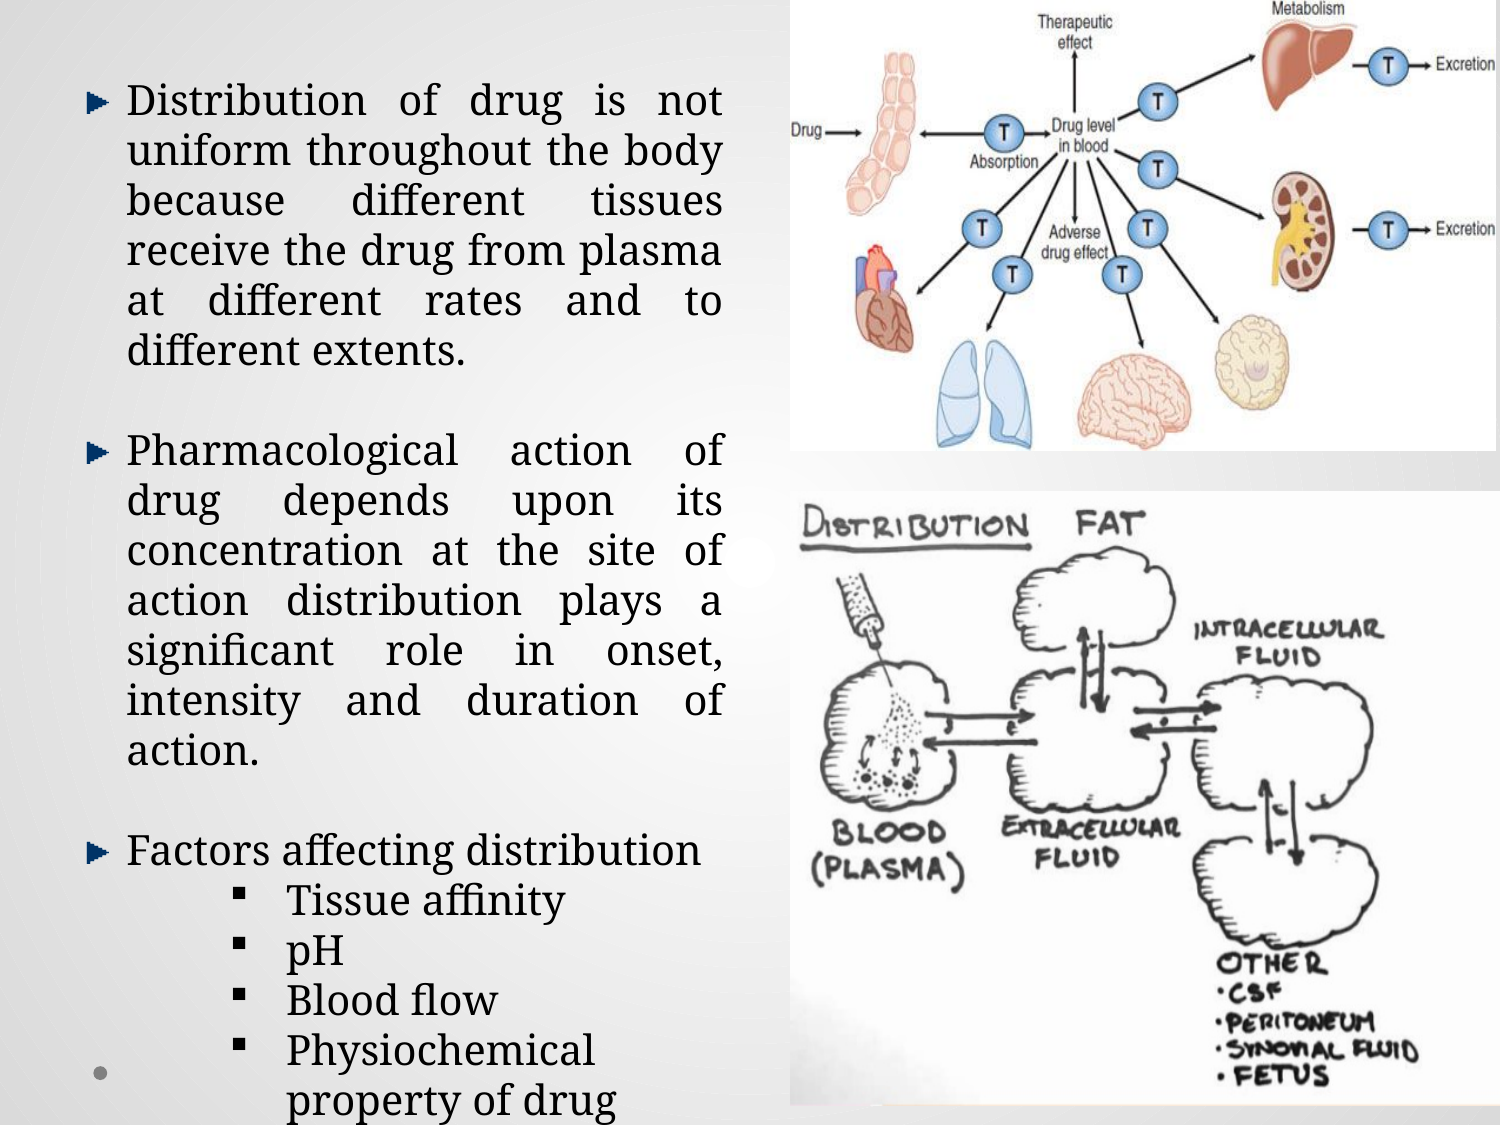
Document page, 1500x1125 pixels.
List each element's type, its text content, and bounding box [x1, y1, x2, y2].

text_box Distribution of drug is not uniform throughout the body because different tissues receive the drug from plasma at different rates and to different extents. Pharmacological action of drug depends upon its concentration at the site of action distribution plays a significant role in onset, intensity and duration of action. Factors affecting distribution Tissue affinity pH Blood flow Physiochemical property of drug Plasma binding protein [64, 66, 739, 1125]
picture [789, 491, 1500, 1106]
picture [79, 84, 109, 114]
picture [79, 434, 109, 464]
picture [79, 834, 109, 864]
picture [789, 0, 1496, 451]
